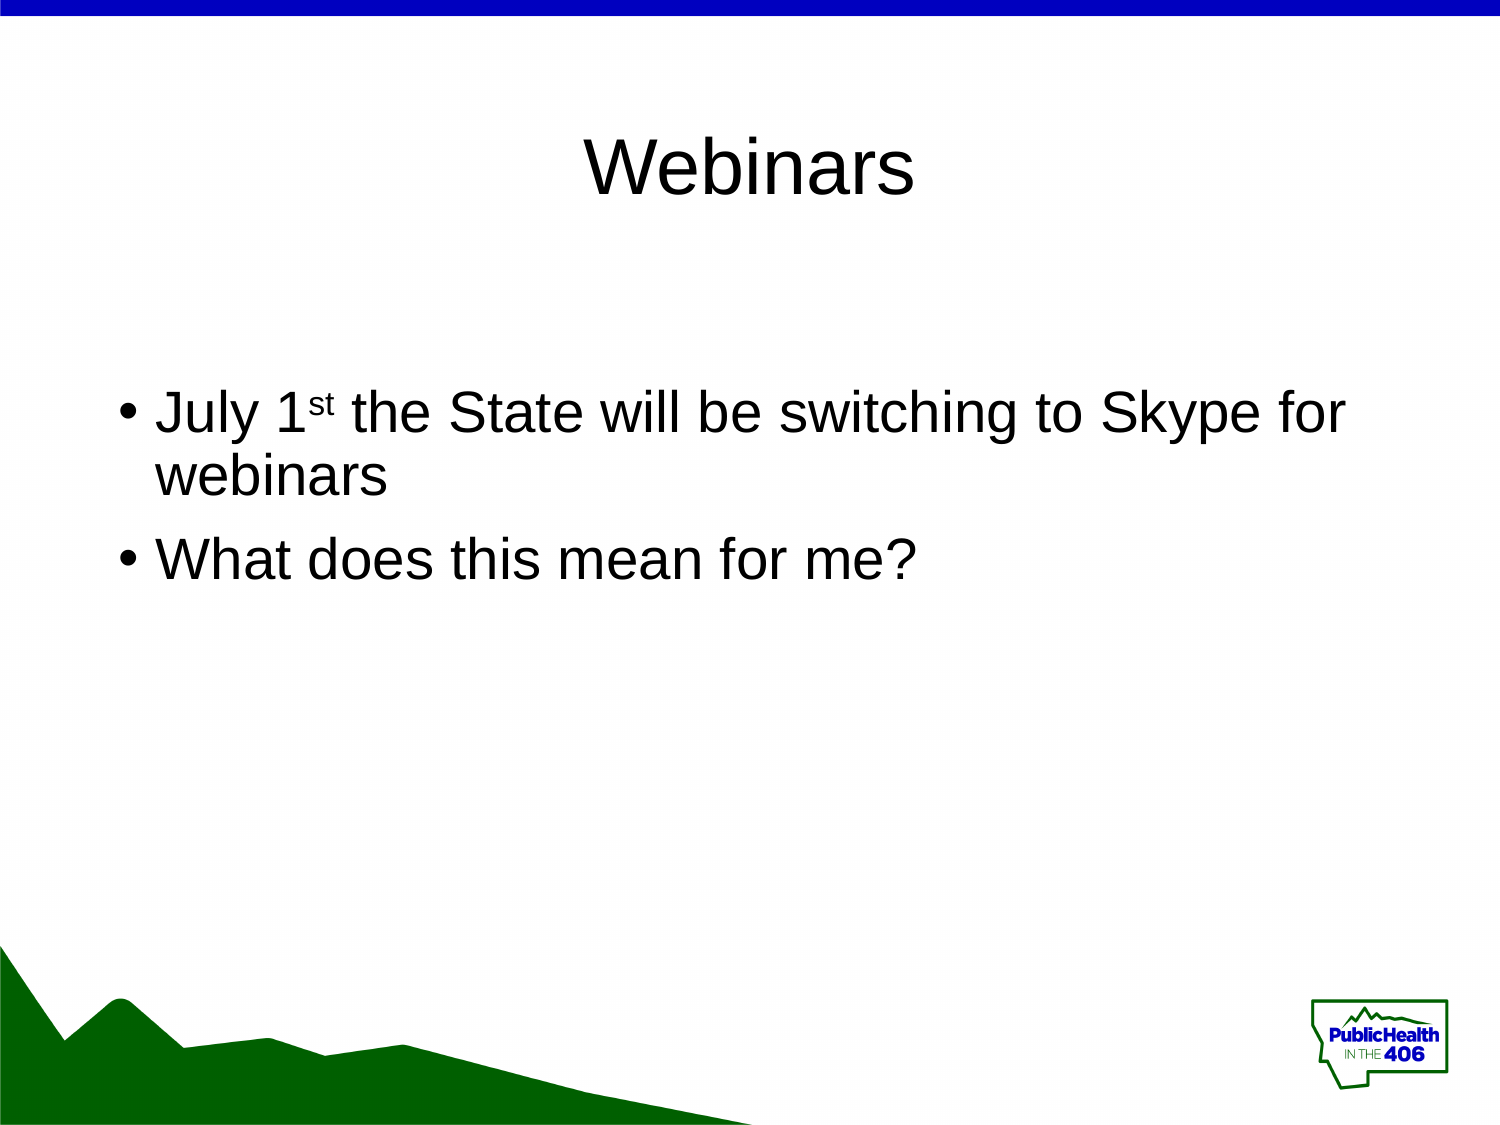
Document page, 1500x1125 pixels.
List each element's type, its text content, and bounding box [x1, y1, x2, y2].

picture [0, 0, 1500, 1125]
title Webinars [103, 59, 1397, 278]
list July 1st the State will be switching to Skype for webinars What does this mean for me? [103, 375, 1397, 675]
